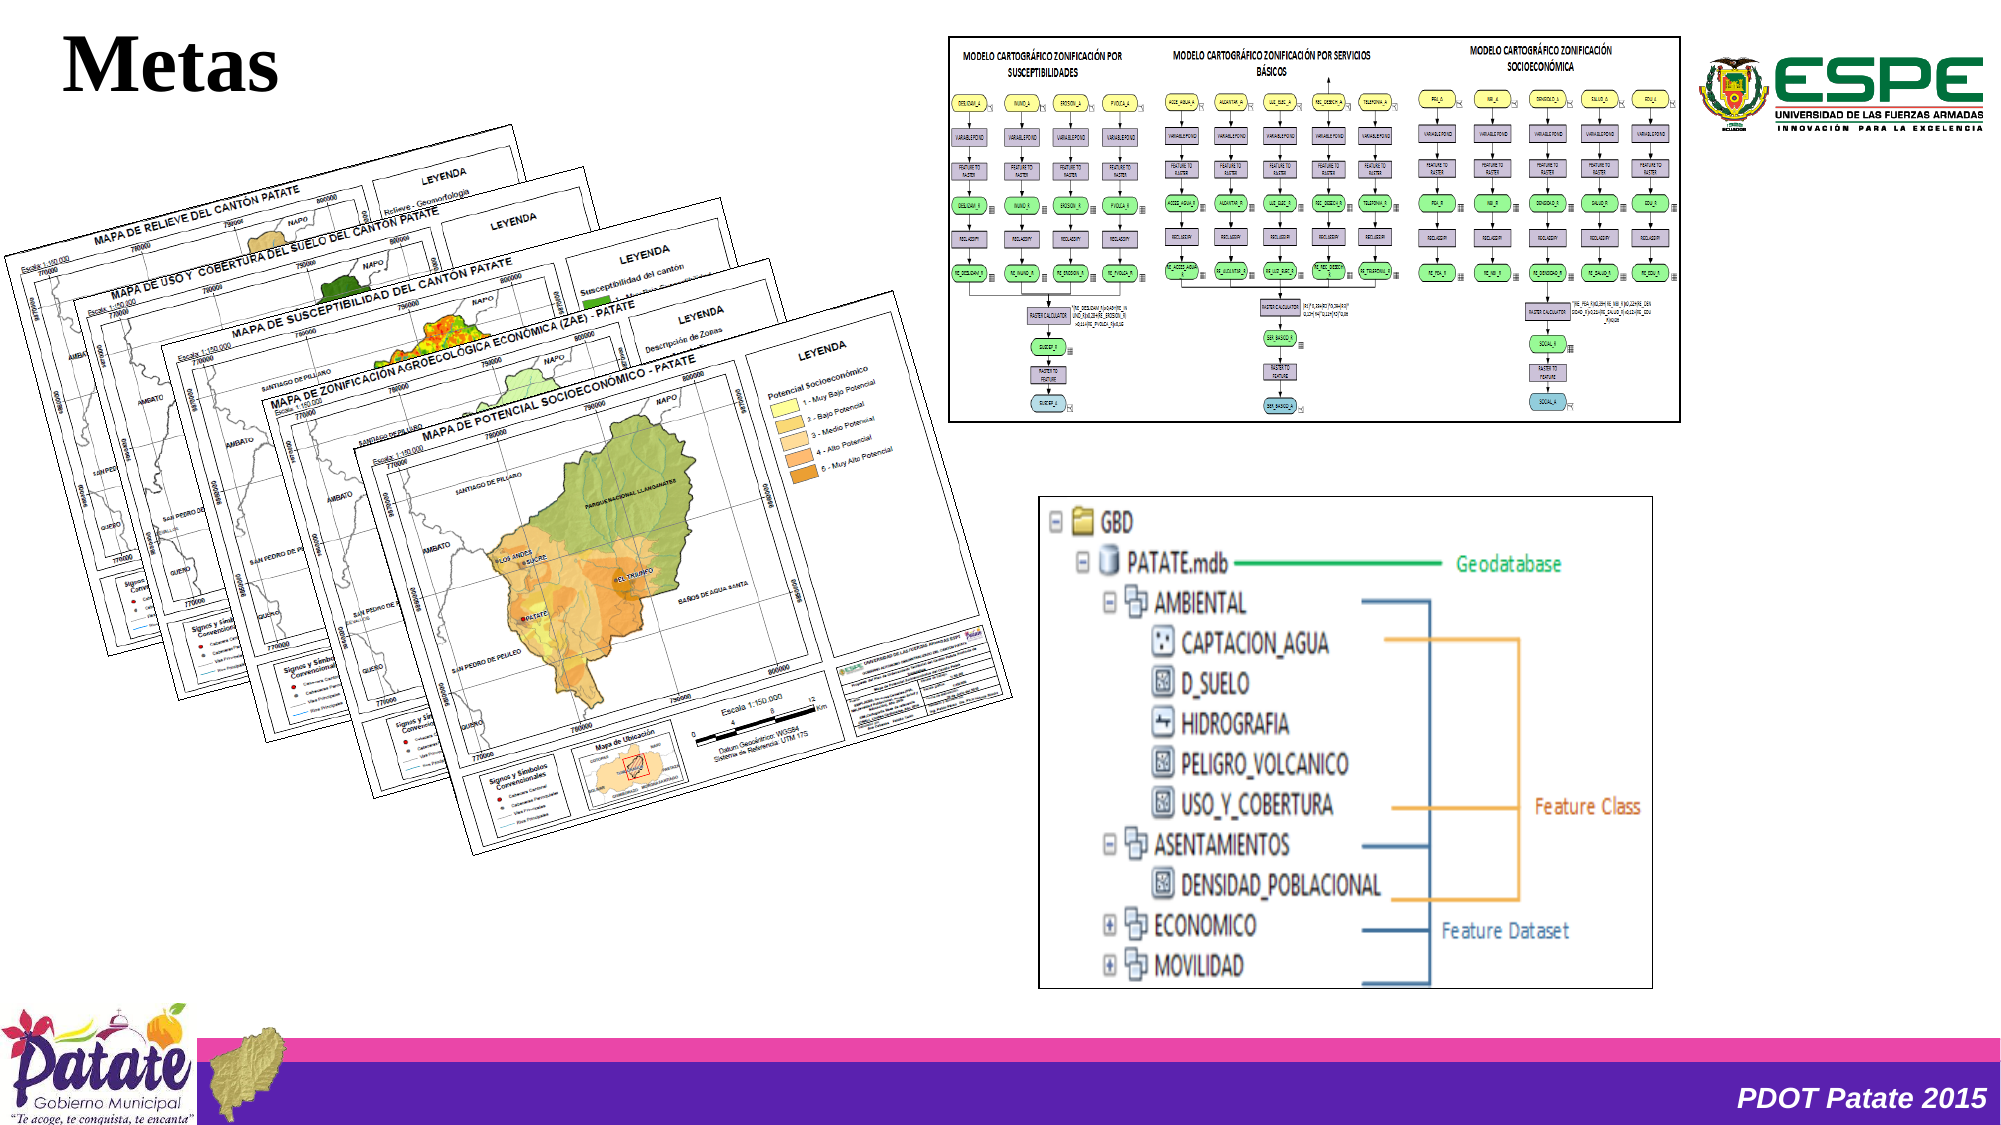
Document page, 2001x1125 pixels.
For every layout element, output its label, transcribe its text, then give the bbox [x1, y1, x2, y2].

picture [4, 37, 1679, 855]
text_box Metas [47, 12, 1610, 230]
picture [1039, 497, 1652, 988]
picture [0, 1003, 290, 1125]
picture [1699, 57, 1983, 131]
